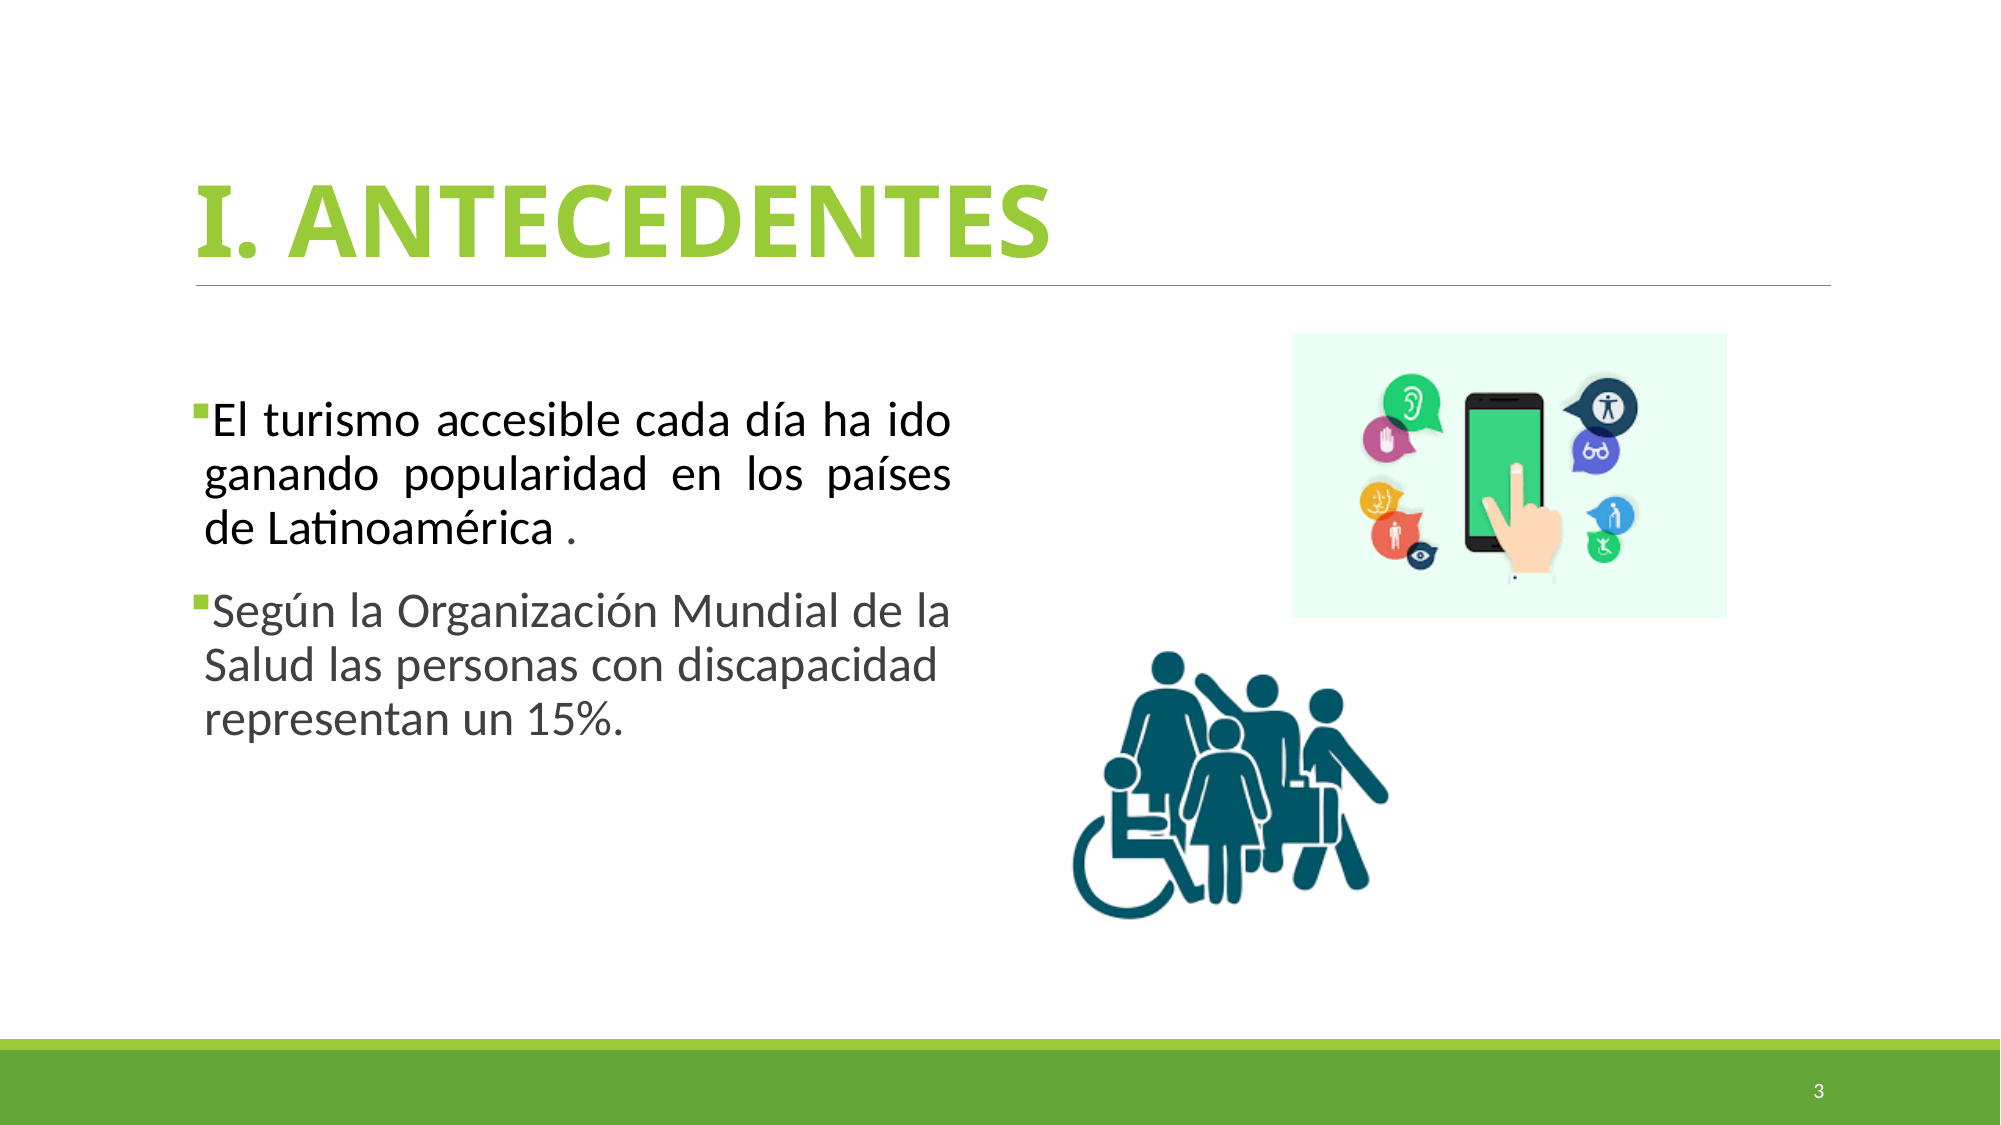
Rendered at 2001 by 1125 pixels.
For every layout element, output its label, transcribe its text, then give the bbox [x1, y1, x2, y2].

picture [1047, 332, 1728, 954]
title I. ANTECEDENTES [180, 47, 1830, 285]
slide_number 3 [1624, 1059, 1840, 1120]
text_box El turismo accesible cada día ha ido ganando popularidad en los países de Latinoamérica . Según la Organización Mundial de la Salud las personas con discapacidad representan un 15%. [189, 385, 953, 927]
